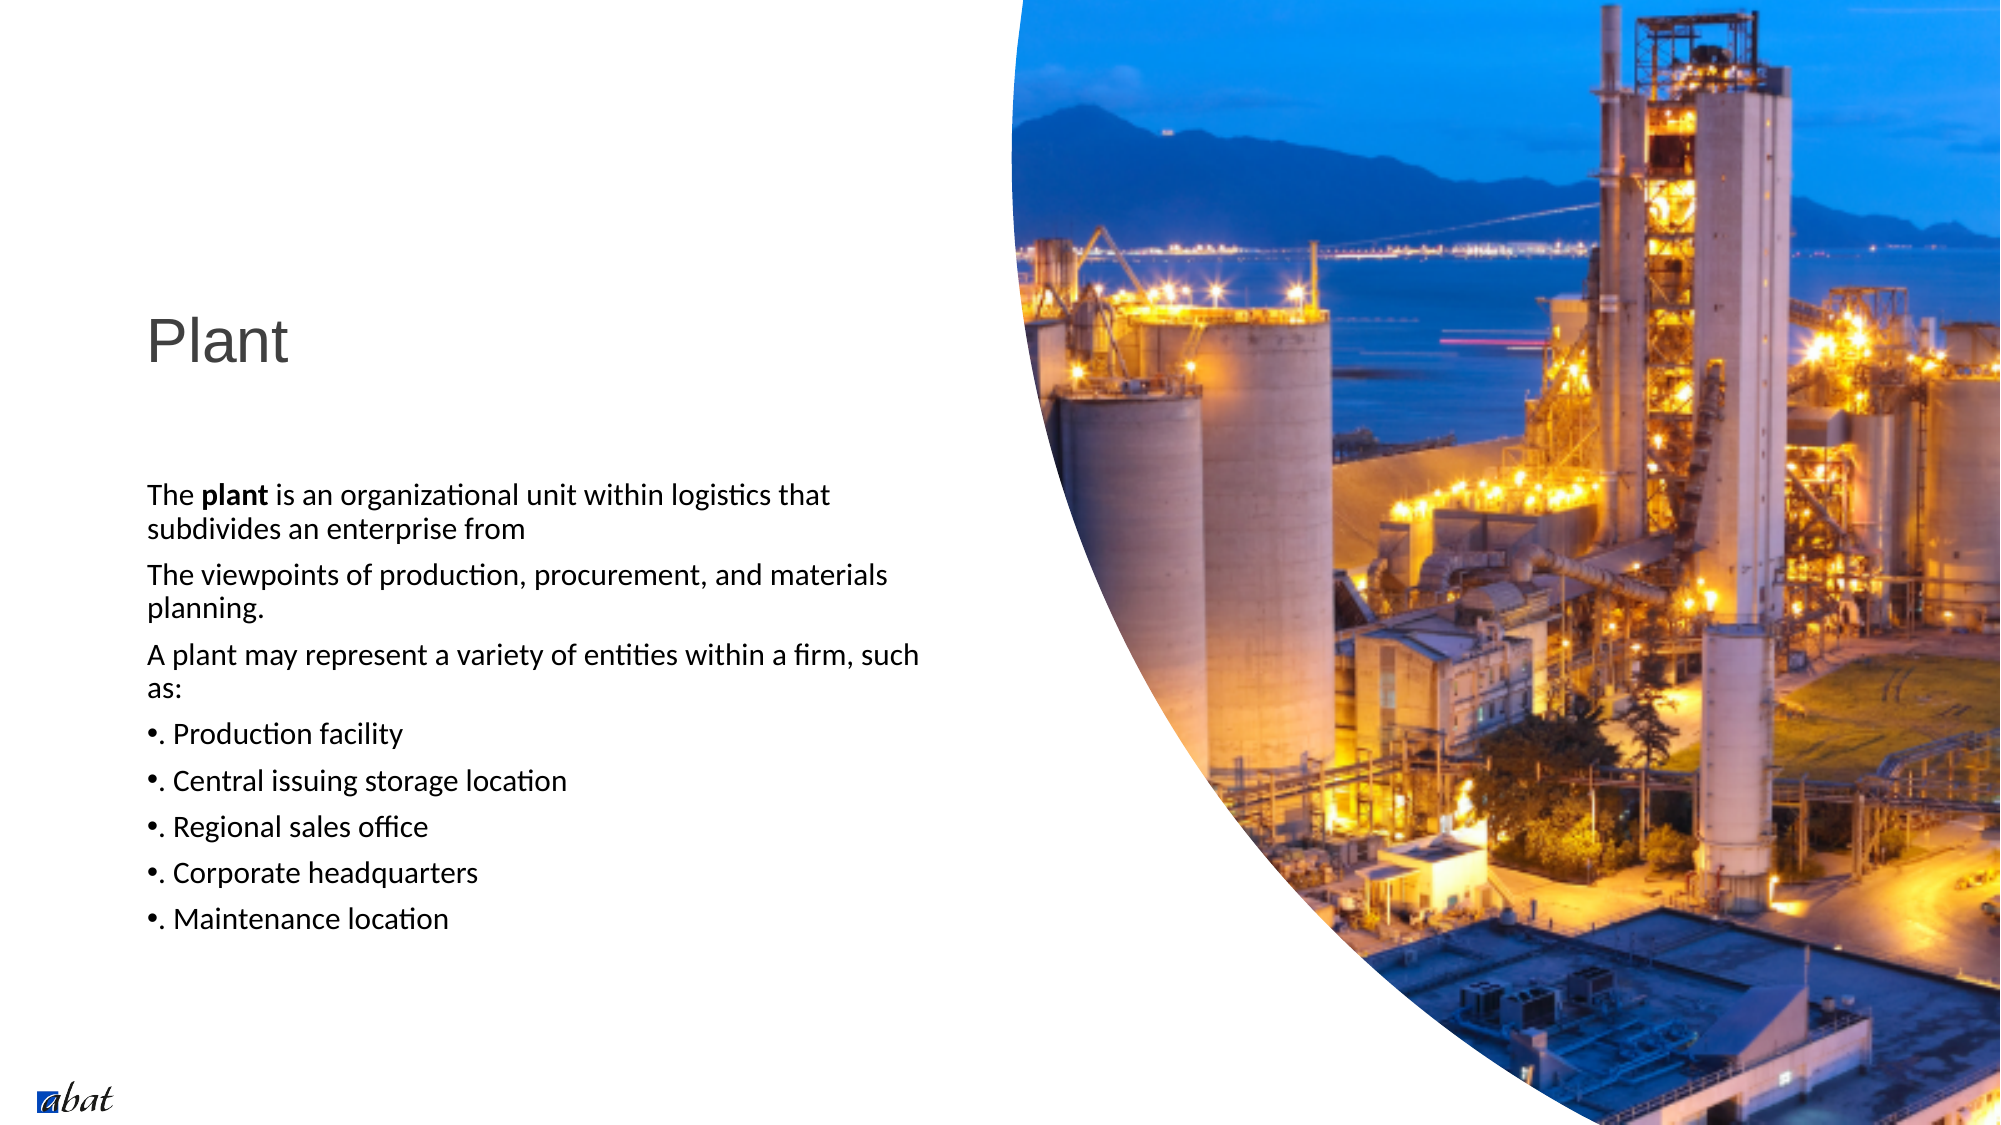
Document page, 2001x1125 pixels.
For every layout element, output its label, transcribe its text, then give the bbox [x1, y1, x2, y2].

picture [37, 1081, 114, 1113]
title Plant [131, 229, 953, 447]
picture [1011, 0, 2000, 1125]
text_box The plant is an organizational unit within logistics that subdivides an enterprise from The viewpoints of production, procurement, and materials planning. A plant may represent a variety of entities within a firm, such as: . Production facility . Central issuing storage location . Regional sales office . Corporate headquarters . Maintenance location [132, 471, 954, 993]
